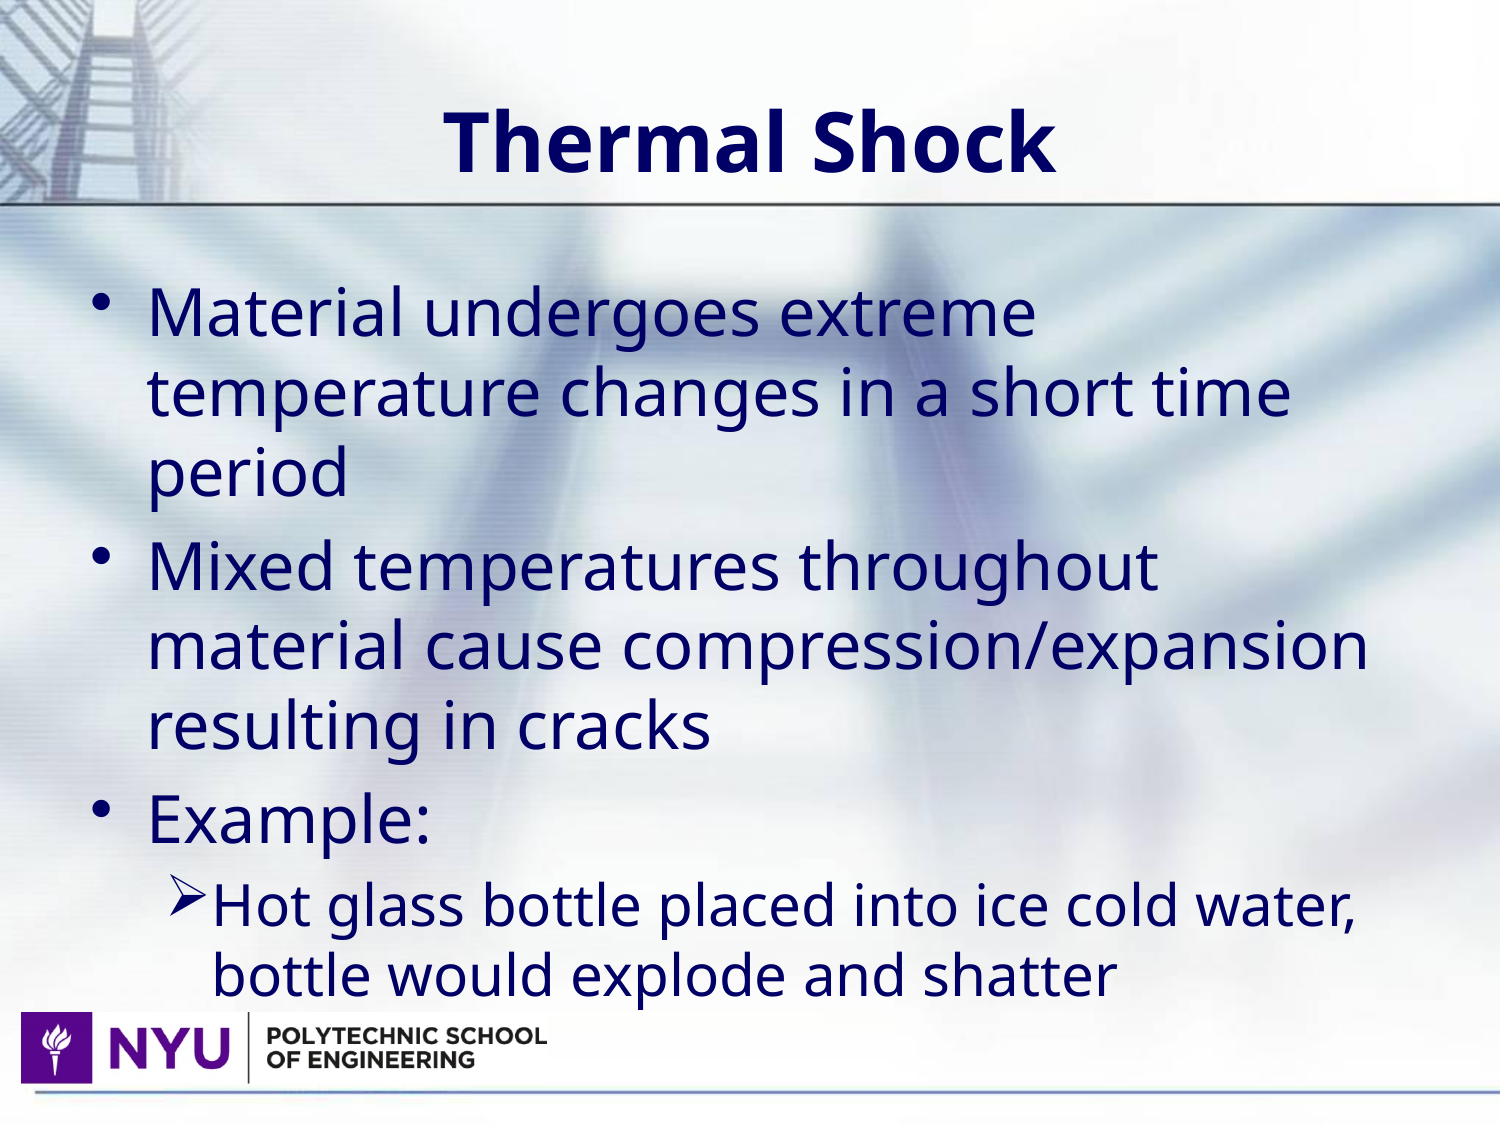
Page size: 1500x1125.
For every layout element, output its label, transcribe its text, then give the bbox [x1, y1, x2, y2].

picture [0, 0, 1500, 1125]
title Thermal Shock [74, 44, 1426, 233]
list Material undergoes extreme temperature changes in a short time period Mixed temperatures throughout material cause compression/expansion resulting in cracks Example: Hot glass bottle placed into ice cold water, bottle would explode and shatter [74, 262, 1426, 1006]
